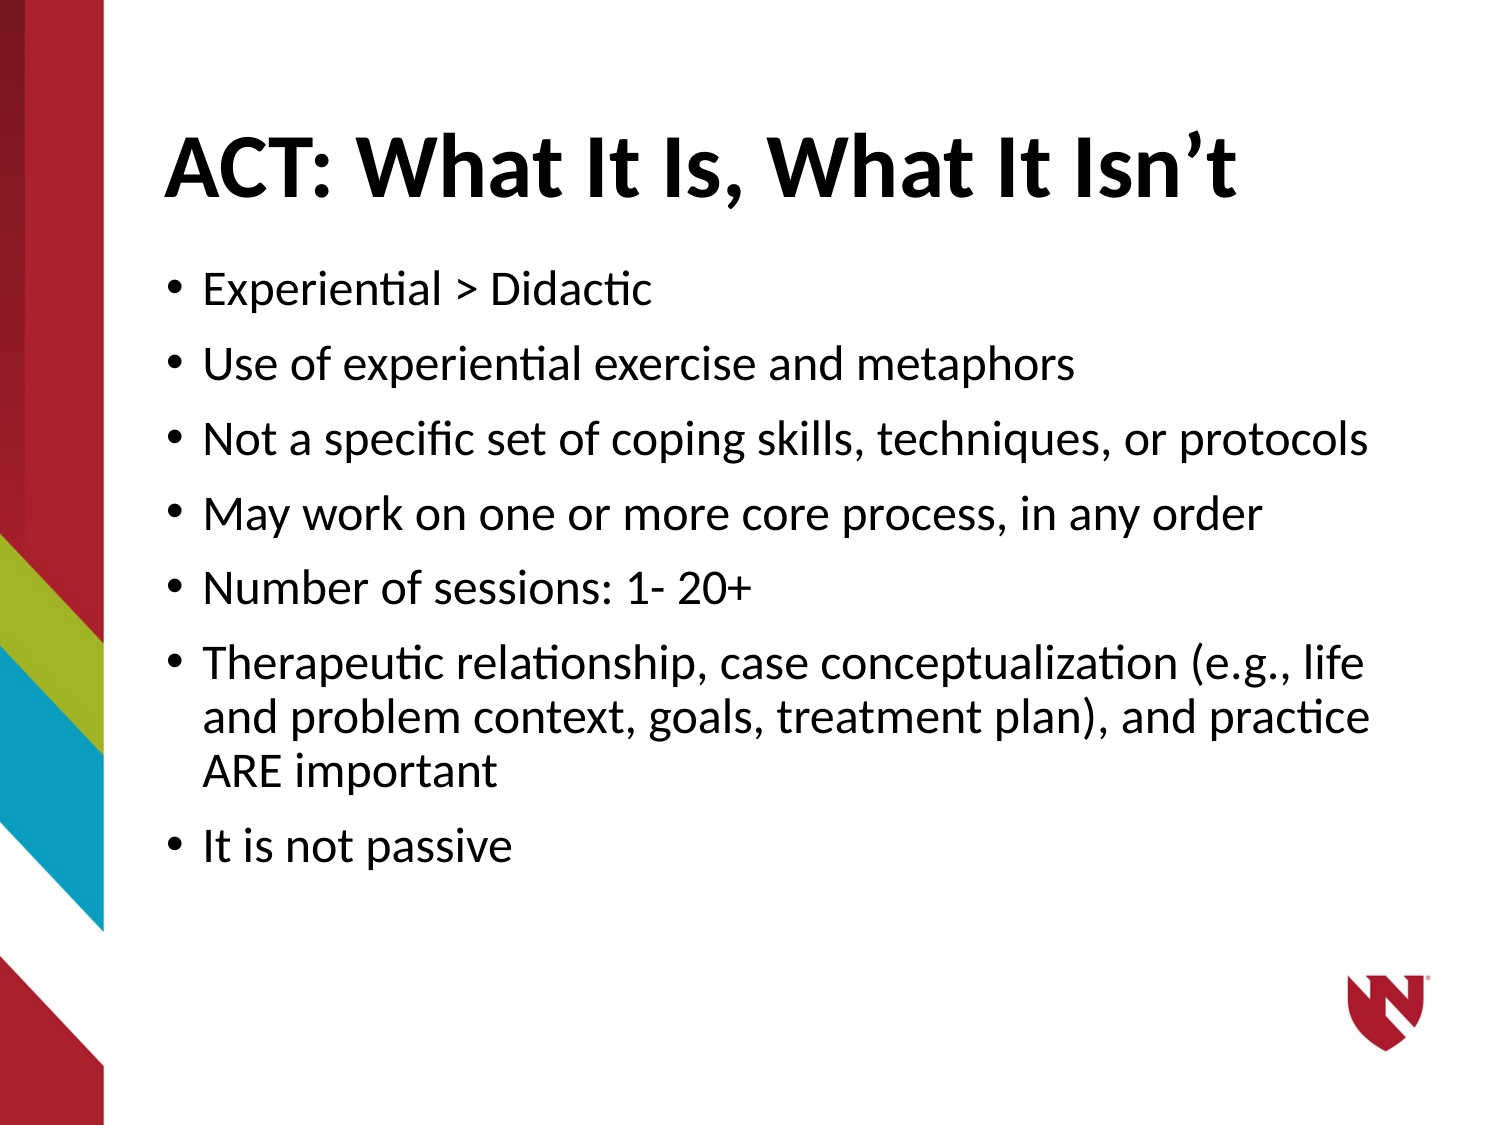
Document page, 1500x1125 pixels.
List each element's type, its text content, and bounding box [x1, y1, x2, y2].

picture [0, 0, 1500, 1125]
text_box ACT: What It Is, What It Isn’t [149, 59, 1396, 254]
text_box Experiential > Didactic Use of experiential exercise and metaphors Not a specific set of coping skills, techniques, or protocols May work on one or more core process, in any order Number of sessions: 1- 20+ Therapeutic relationship, case conceptualization (e.g., life and problem context, goals, treatment plan), and practice ARE important It is not passive [149, 254, 1440, 1012]
